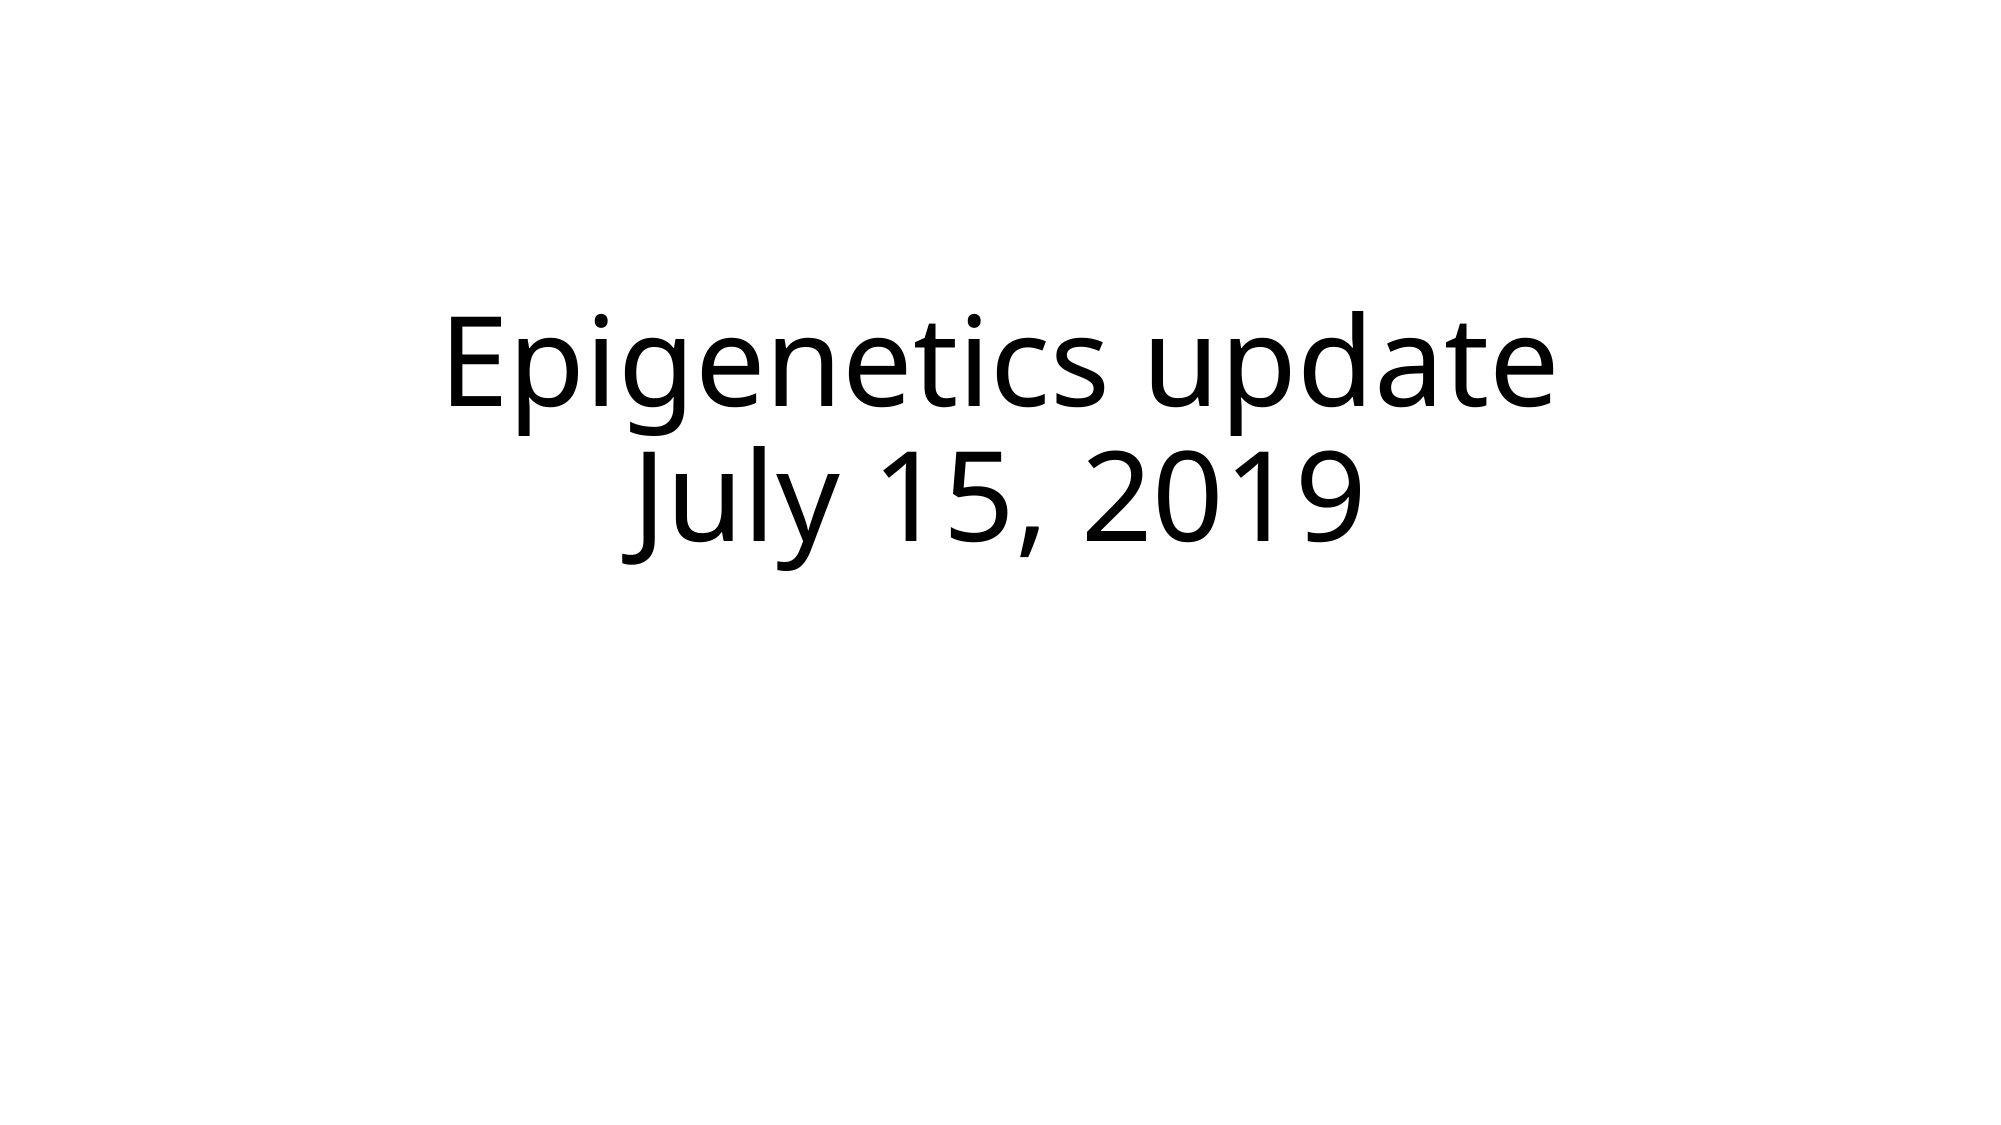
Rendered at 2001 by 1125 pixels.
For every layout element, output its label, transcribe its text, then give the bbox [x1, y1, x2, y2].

title Epigenetics update July 15, 2019 [249, 184, 1750, 576]
